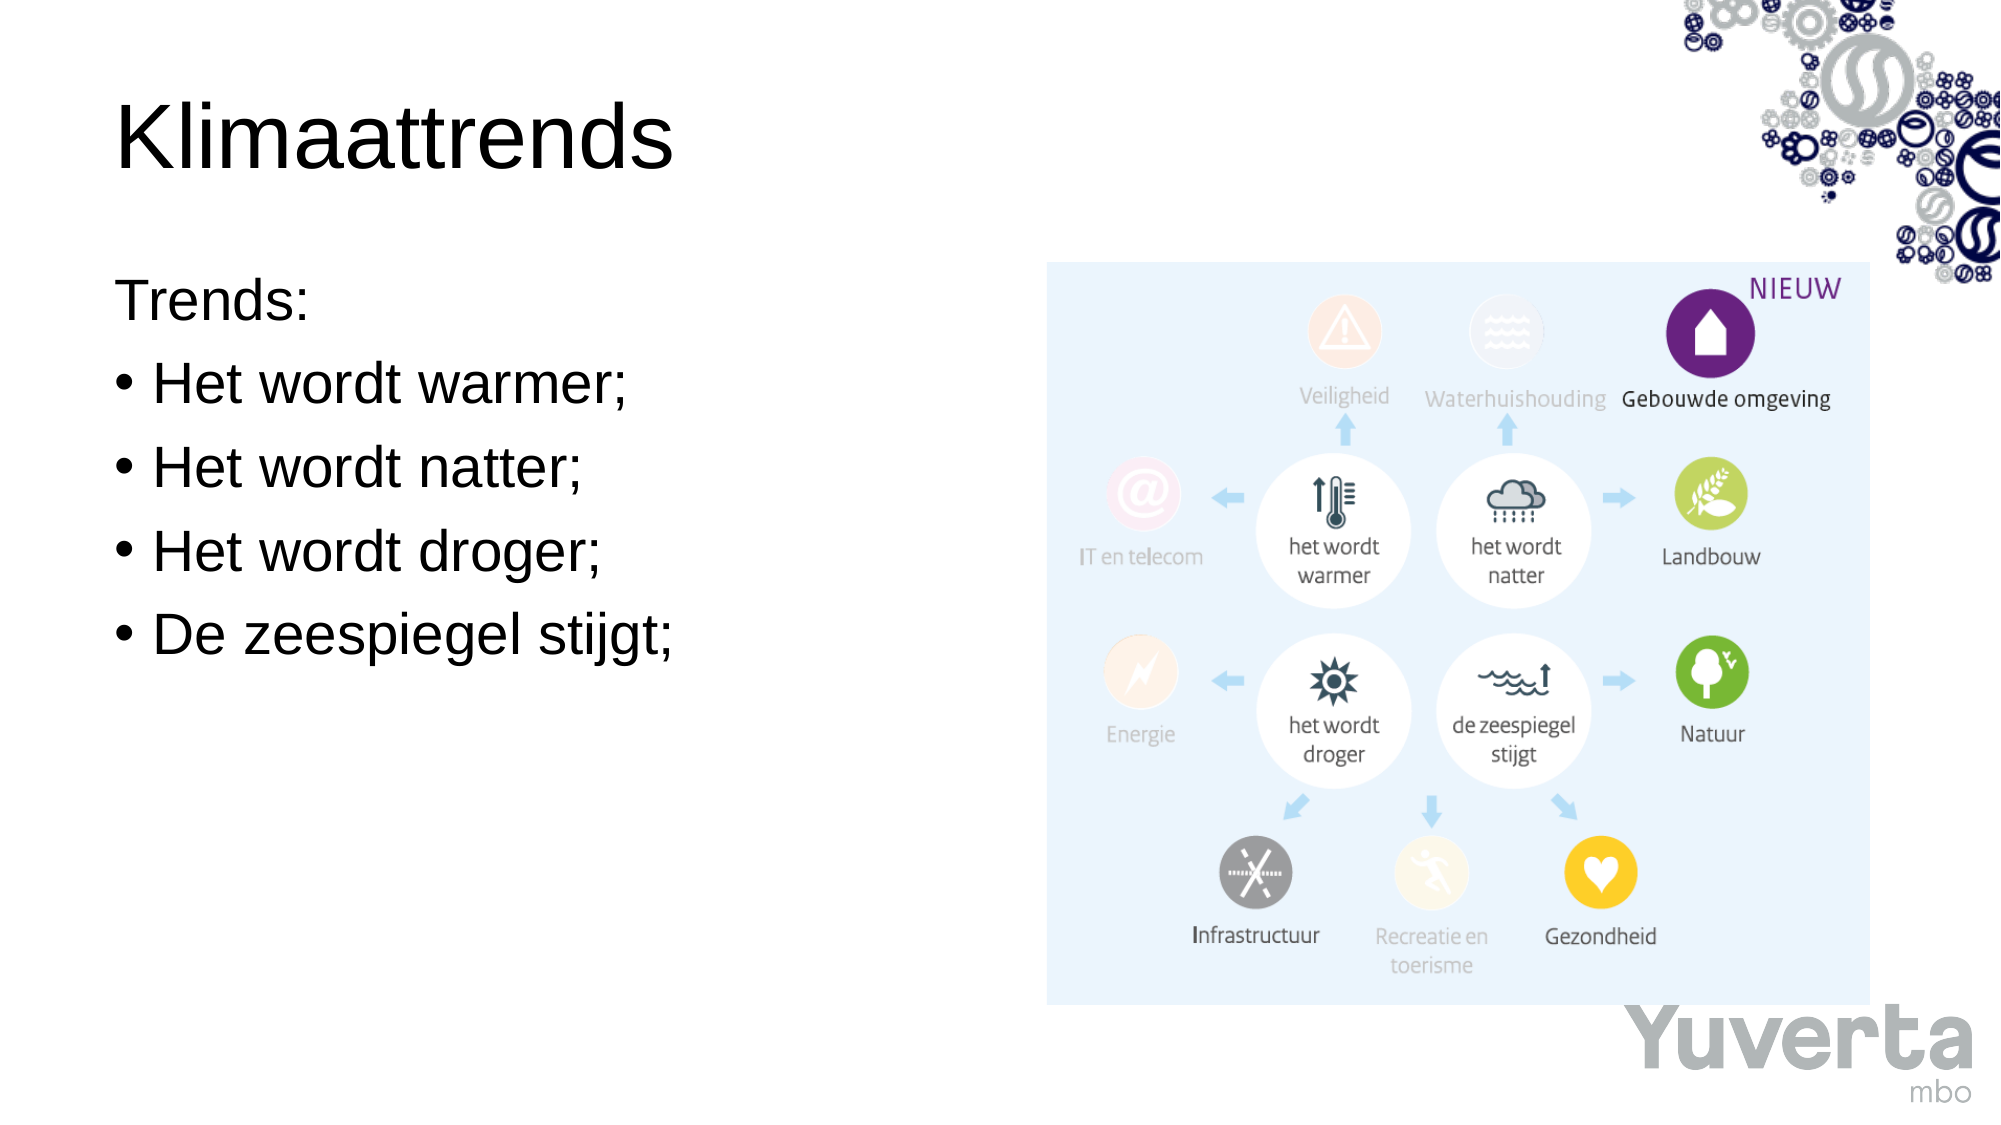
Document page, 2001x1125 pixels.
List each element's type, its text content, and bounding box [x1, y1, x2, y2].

picture [0, 0, 2000, 1125]
list Trends: Het wordt warmer; Het wordt natter; Het wordt droger; De zeespiegel stijgt; [99, 262, 984, 1005]
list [1046, 262, 1870, 1005]
title Klimaattrends [99, 45, 1870, 233]
